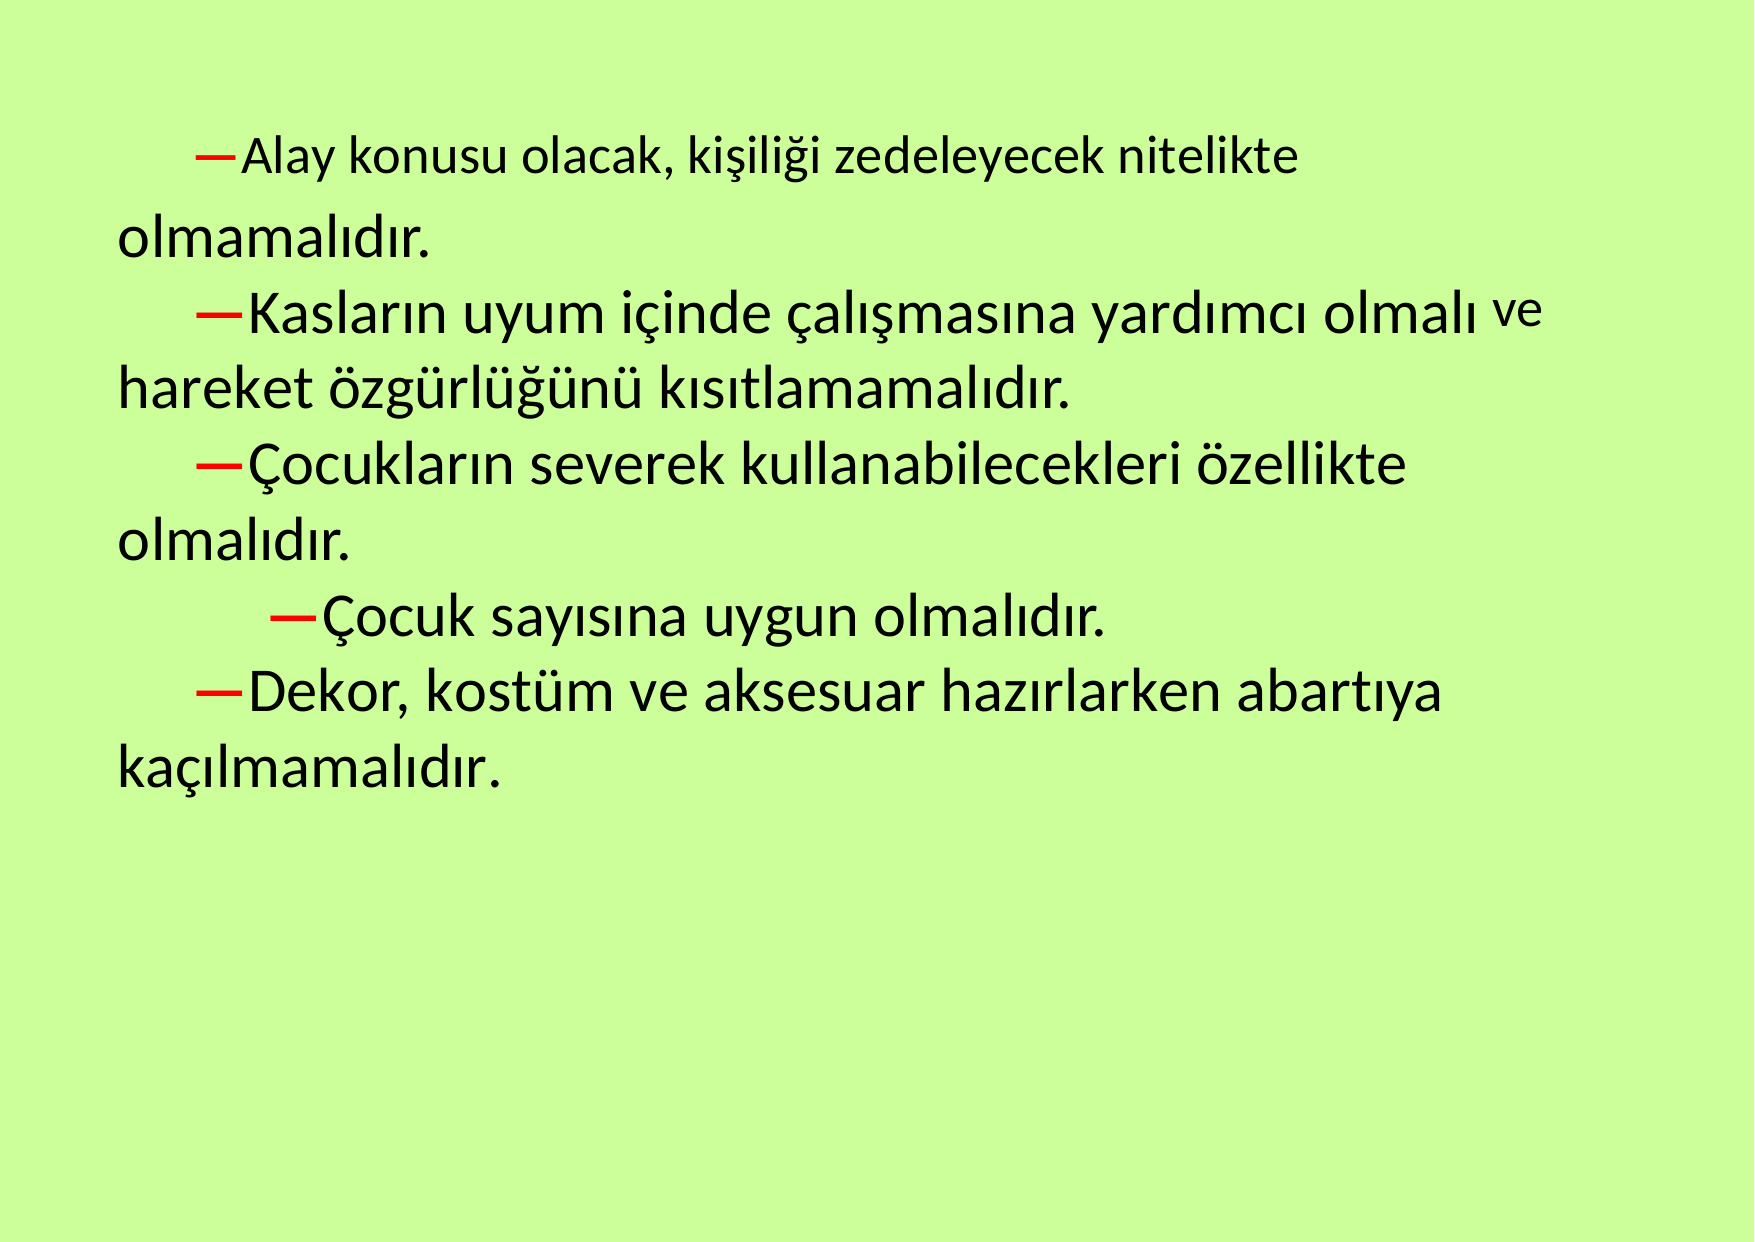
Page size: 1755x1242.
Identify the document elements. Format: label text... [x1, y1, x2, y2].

text_box —Alay konusu olacak, kişiliği zedeleyecek nitelikte olmamalıdır. —Kasların uyum içinde çalışmasına yardımcı olmalı hareket özgürlüğünü kısıtlamamalıdır. —Çocukların severek kullanabilecekleri özellikte olmalıdır. —Çocuk sayısına uygun olmalıdır. —Dekor, kostüm ve aksesuar hazırlarken abartıya kaçılmamalıdır. [115, 128, 1490, 806]
text_box ve [1490, 281, 1564, 348]
